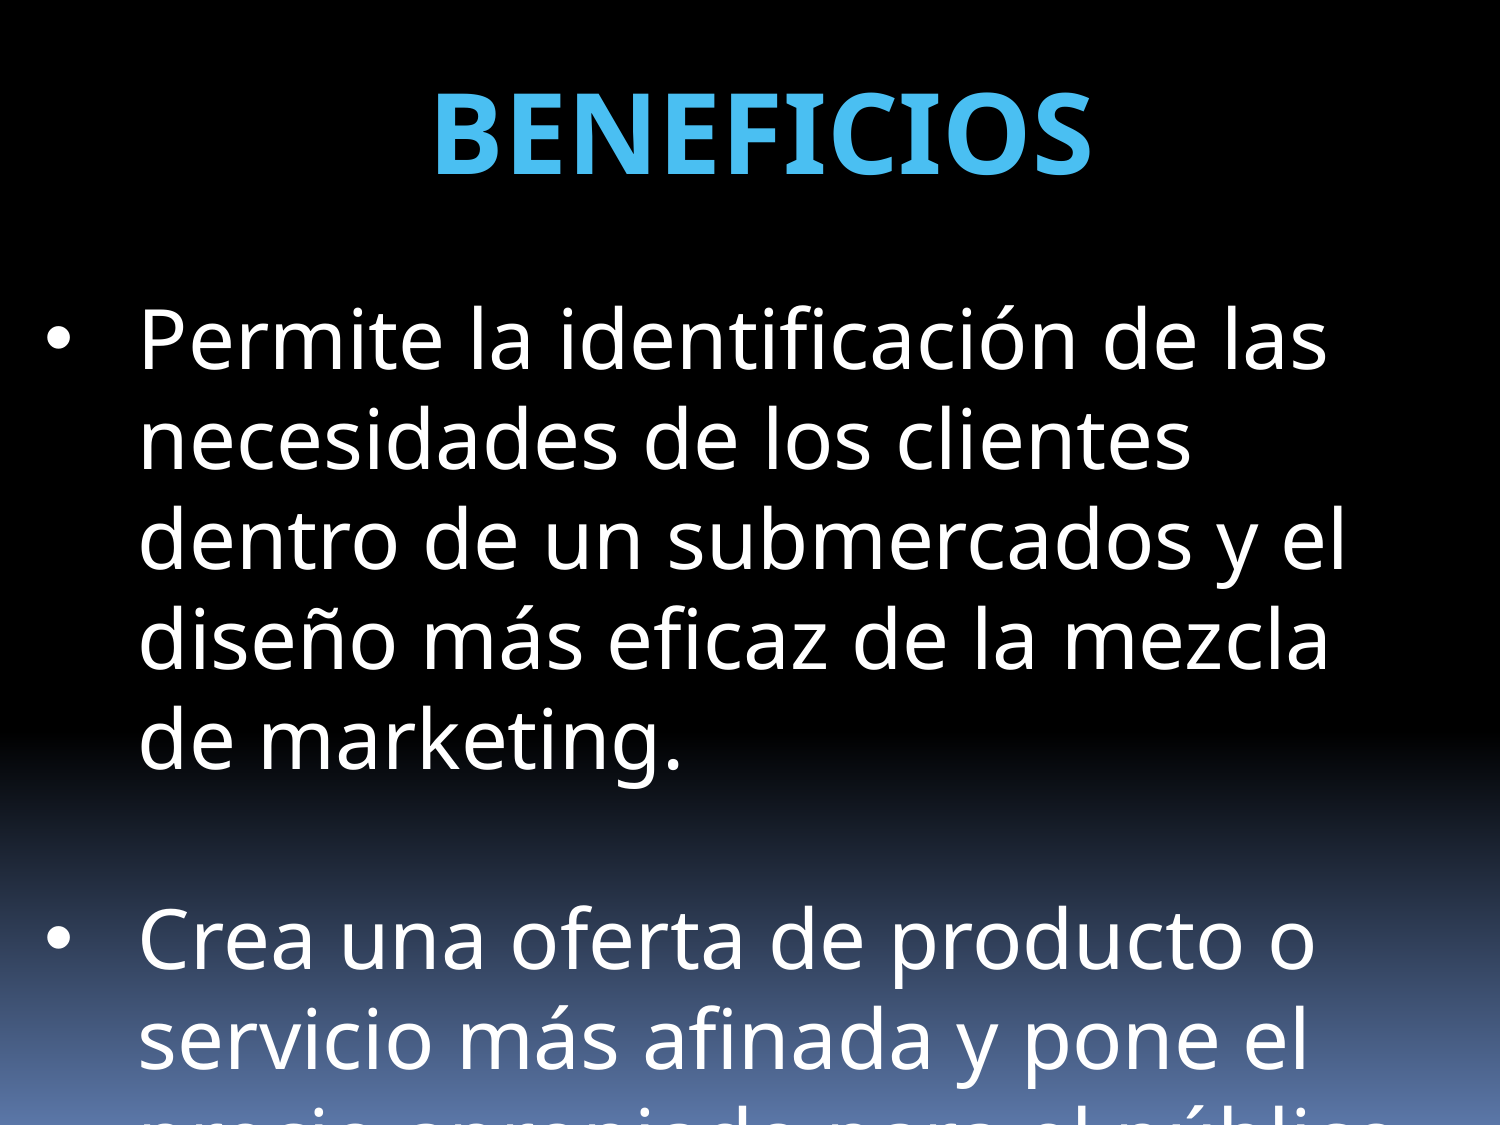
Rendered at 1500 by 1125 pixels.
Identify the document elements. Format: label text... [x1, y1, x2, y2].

text_box Permite la identificación de las necesidades de los clientes dentro de un submercados y el diseño más eficaz de la mezcla de marketing. Crea una oferta de producto o servicio más afinada y pone el precio apropiado para el público objetivo. [29, 278, 1460, 1125]
text_box BENEFICIOS [58, 54, 1465, 205]
